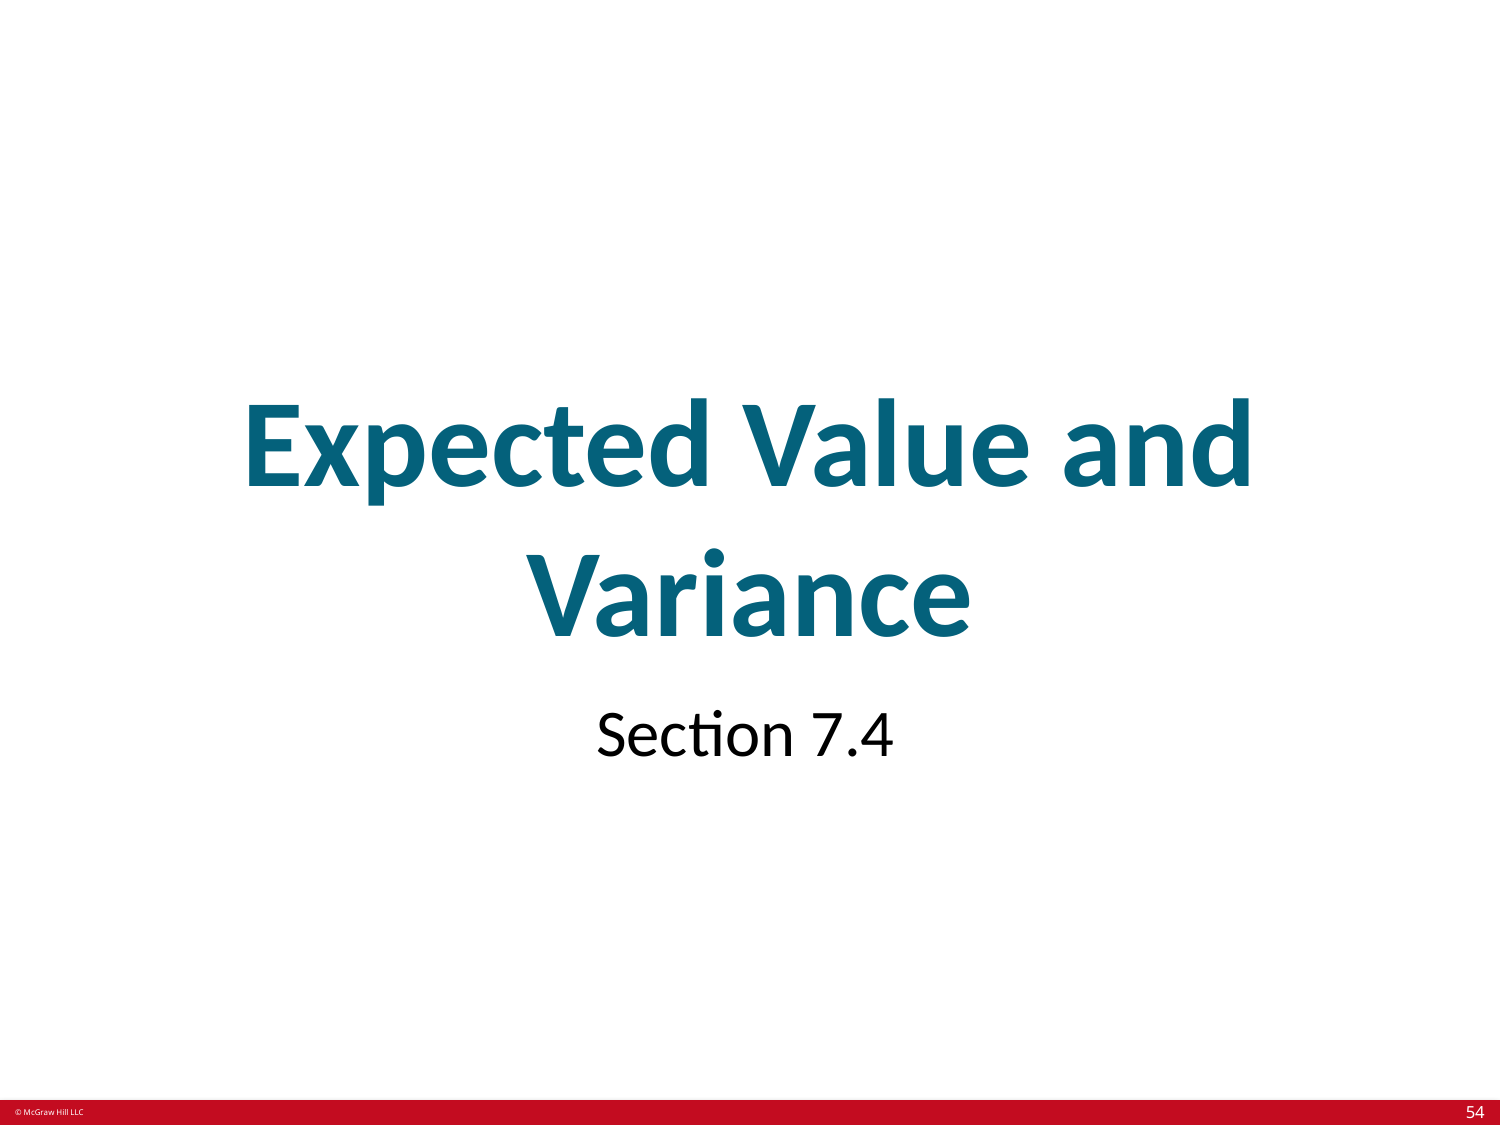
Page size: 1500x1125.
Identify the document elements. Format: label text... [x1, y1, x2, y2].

title Expected Value and Variance [0, 387, 1500, 636]
list Section 7.4 [581, 682, 918, 788]
text_box 54 [1424, 1099, 1500, 1125]
